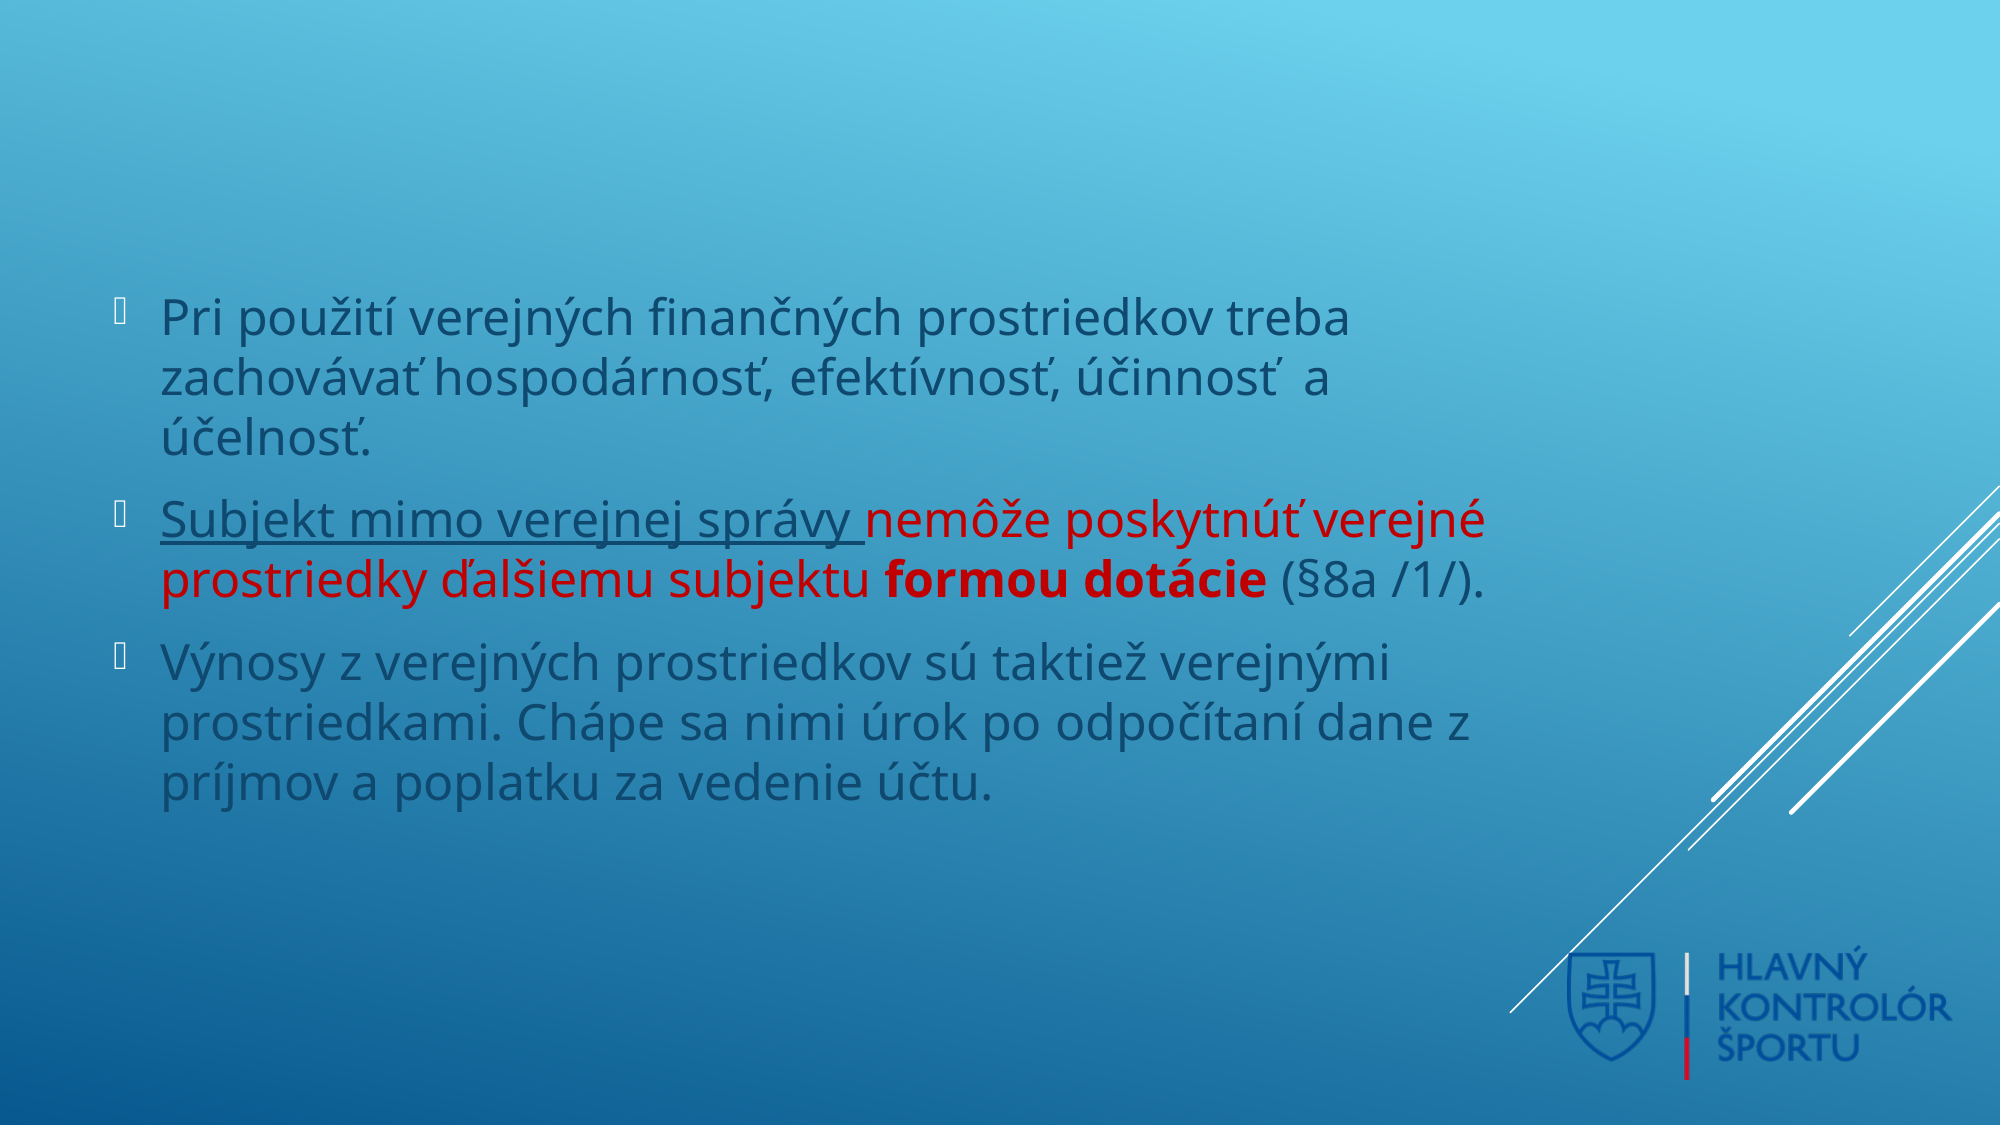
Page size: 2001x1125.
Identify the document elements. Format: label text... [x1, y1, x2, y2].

picture [1566, 945, 1953, 1080]
list Pri použití verejných finančných prostriedkov treba zachovávať hospodárnosť, efektívnosť, účinnosť a účelnosť. Subjekt mimo verejnej správy nemôže poskytnúť verejné prostriedky ďalšiemu subjektu formou dotácie (§8a /1/). Výnosy z verejných prostriedkov sú taktiež verejnými prostriedkami. Chápe sa nimi úrok po odpočítaní dane z príjmov a poplatku za vedenie účtu. [98, 112, 1568, 983]
